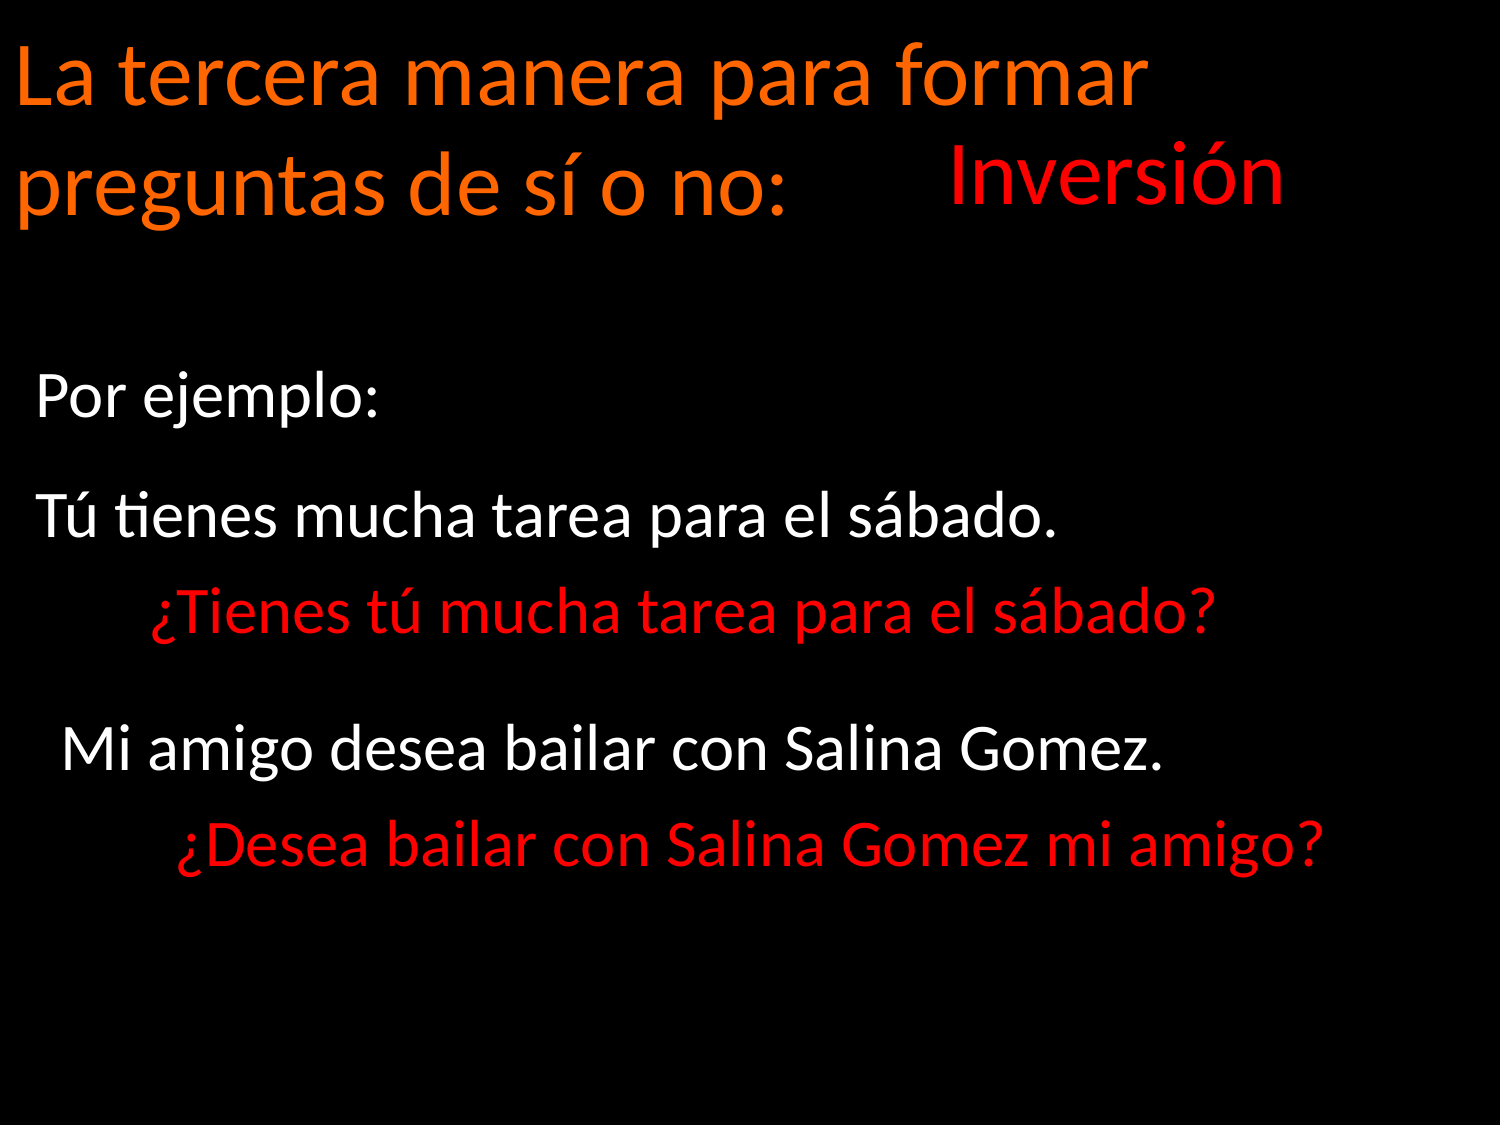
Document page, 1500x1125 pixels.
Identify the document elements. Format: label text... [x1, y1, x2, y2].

text_box Mi amigo desea bailar con Salina Gomez. [45, 695, 1445, 791]
text_box ¿Tienes tú mucha tarea para el sábado? [134, 559, 1500, 655]
text_box Inversión [815, 105, 1420, 231]
text_box Tú tienes mucha tarea para el sábado. [20, 463, 1420, 559]
text_box ¿Desea bailar con Salina Gomez mi amigo? [159, 791, 1500, 887]
text_box La tercera manera para formar preguntas de sí o no: [0, 6, 1349, 242]
text_box Por ejemplo: [20, 342, 1420, 438]
